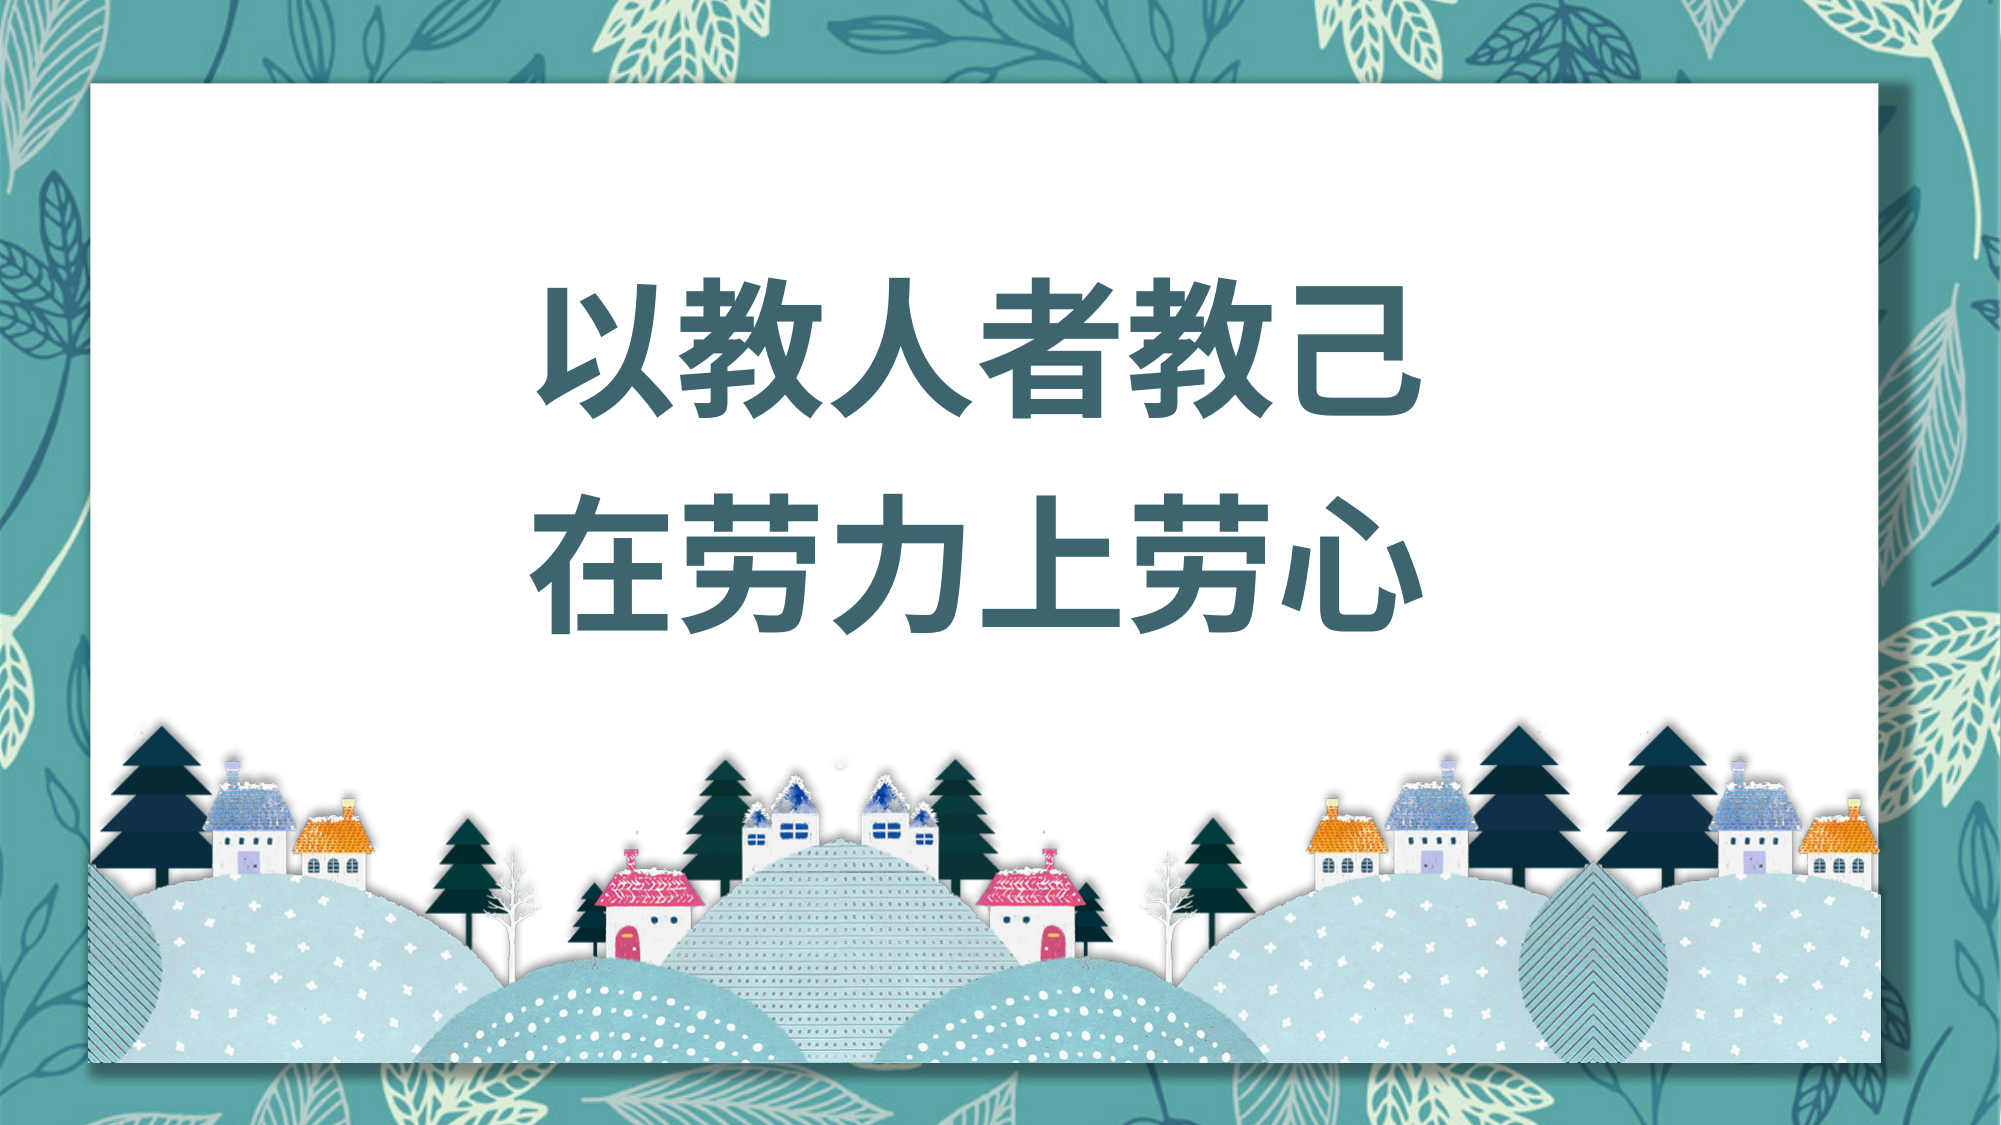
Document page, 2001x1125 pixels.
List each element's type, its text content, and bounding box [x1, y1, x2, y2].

text_box 以教人者教己 在劳力上劳心 [225, 212, 1729, 659]
picture [0, 0, 2001, 1125]
